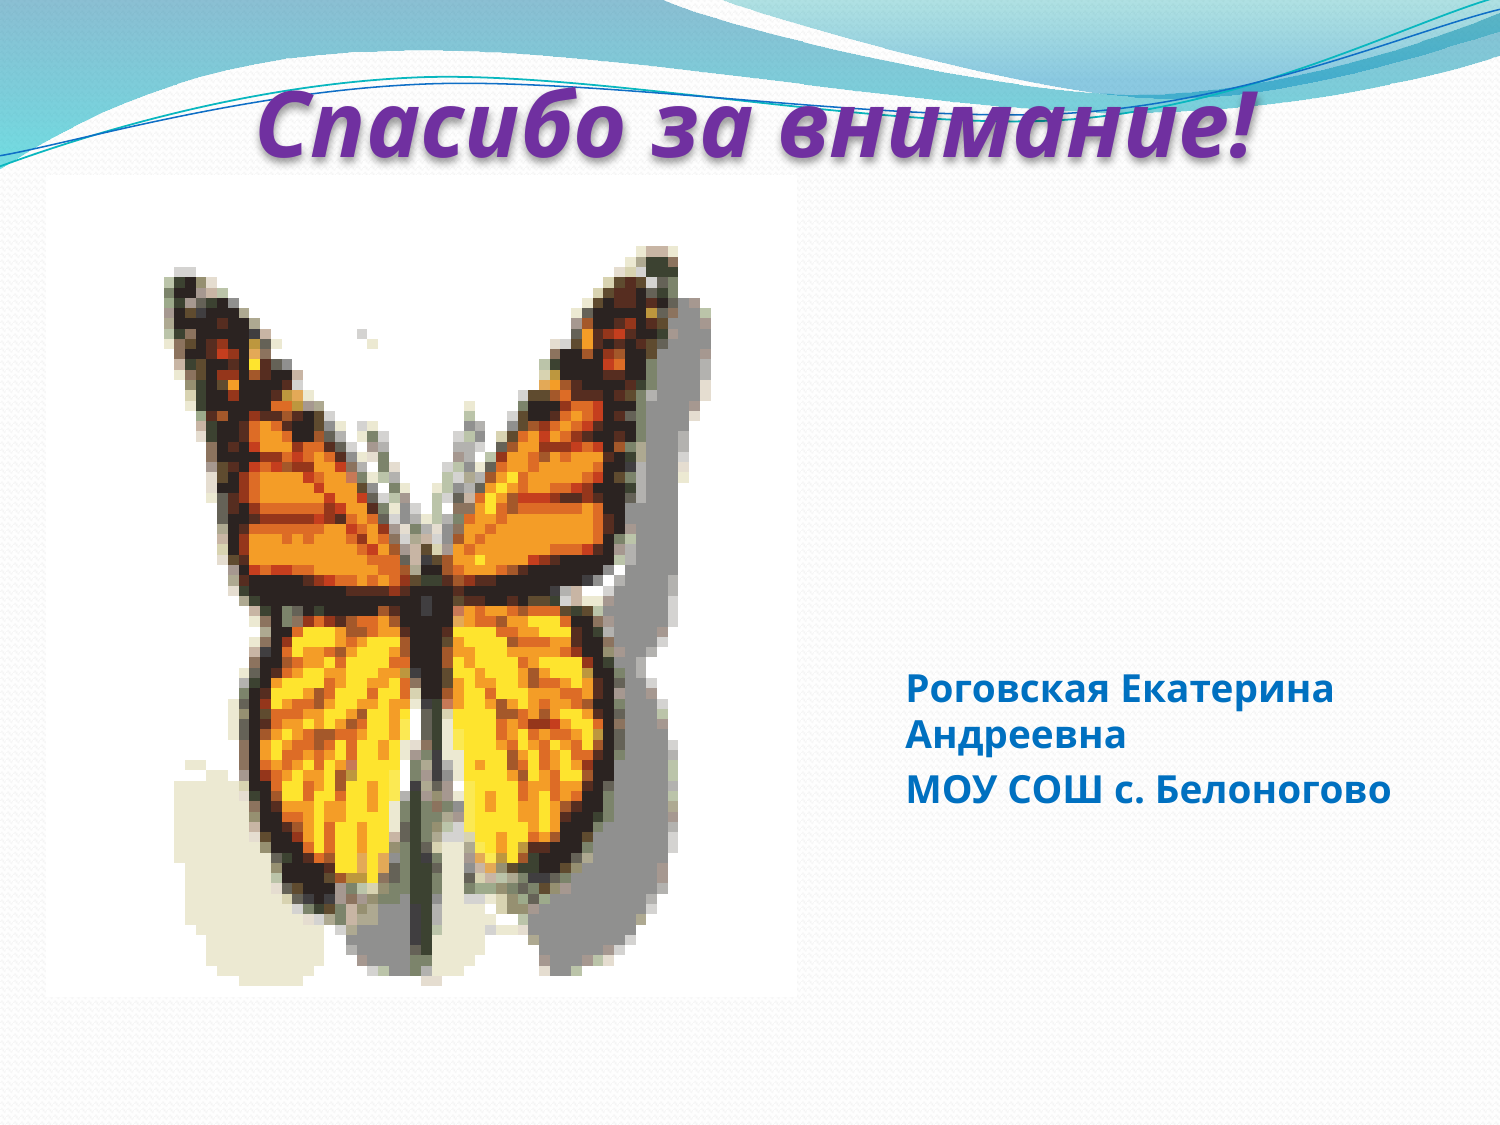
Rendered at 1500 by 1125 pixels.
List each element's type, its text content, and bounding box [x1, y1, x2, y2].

list Роговская Екатерина Андреевна МОУ СОШ с. Белоногово [902, 656, 1408, 833]
text_box Спасибо за внимание! [58, 58, 1453, 184]
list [46, 175, 798, 997]
